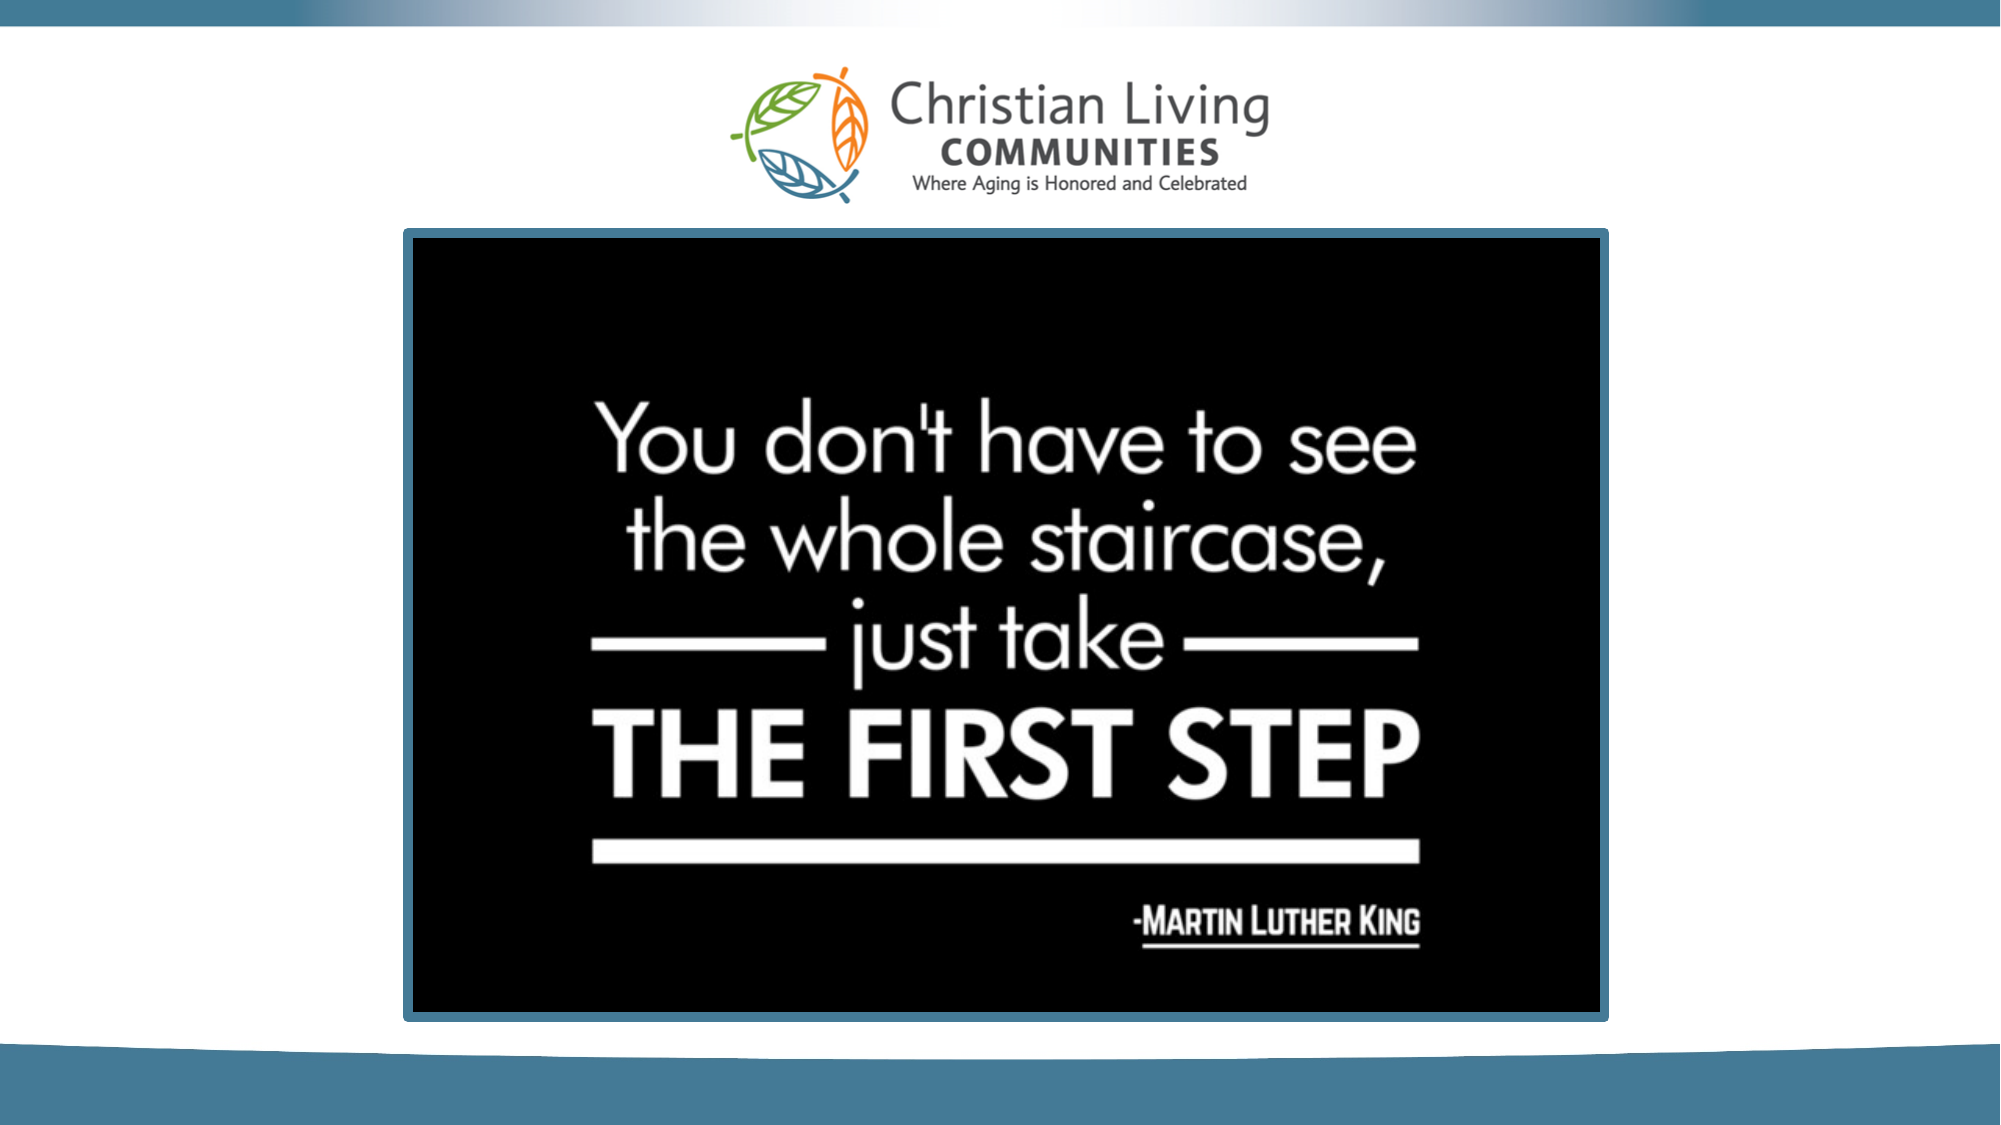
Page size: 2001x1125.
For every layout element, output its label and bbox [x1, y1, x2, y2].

picture [412, 237, 1601, 1013]
picture [0, 0, 2001, 204]
picture [0, 1018, 2000, 1125]
